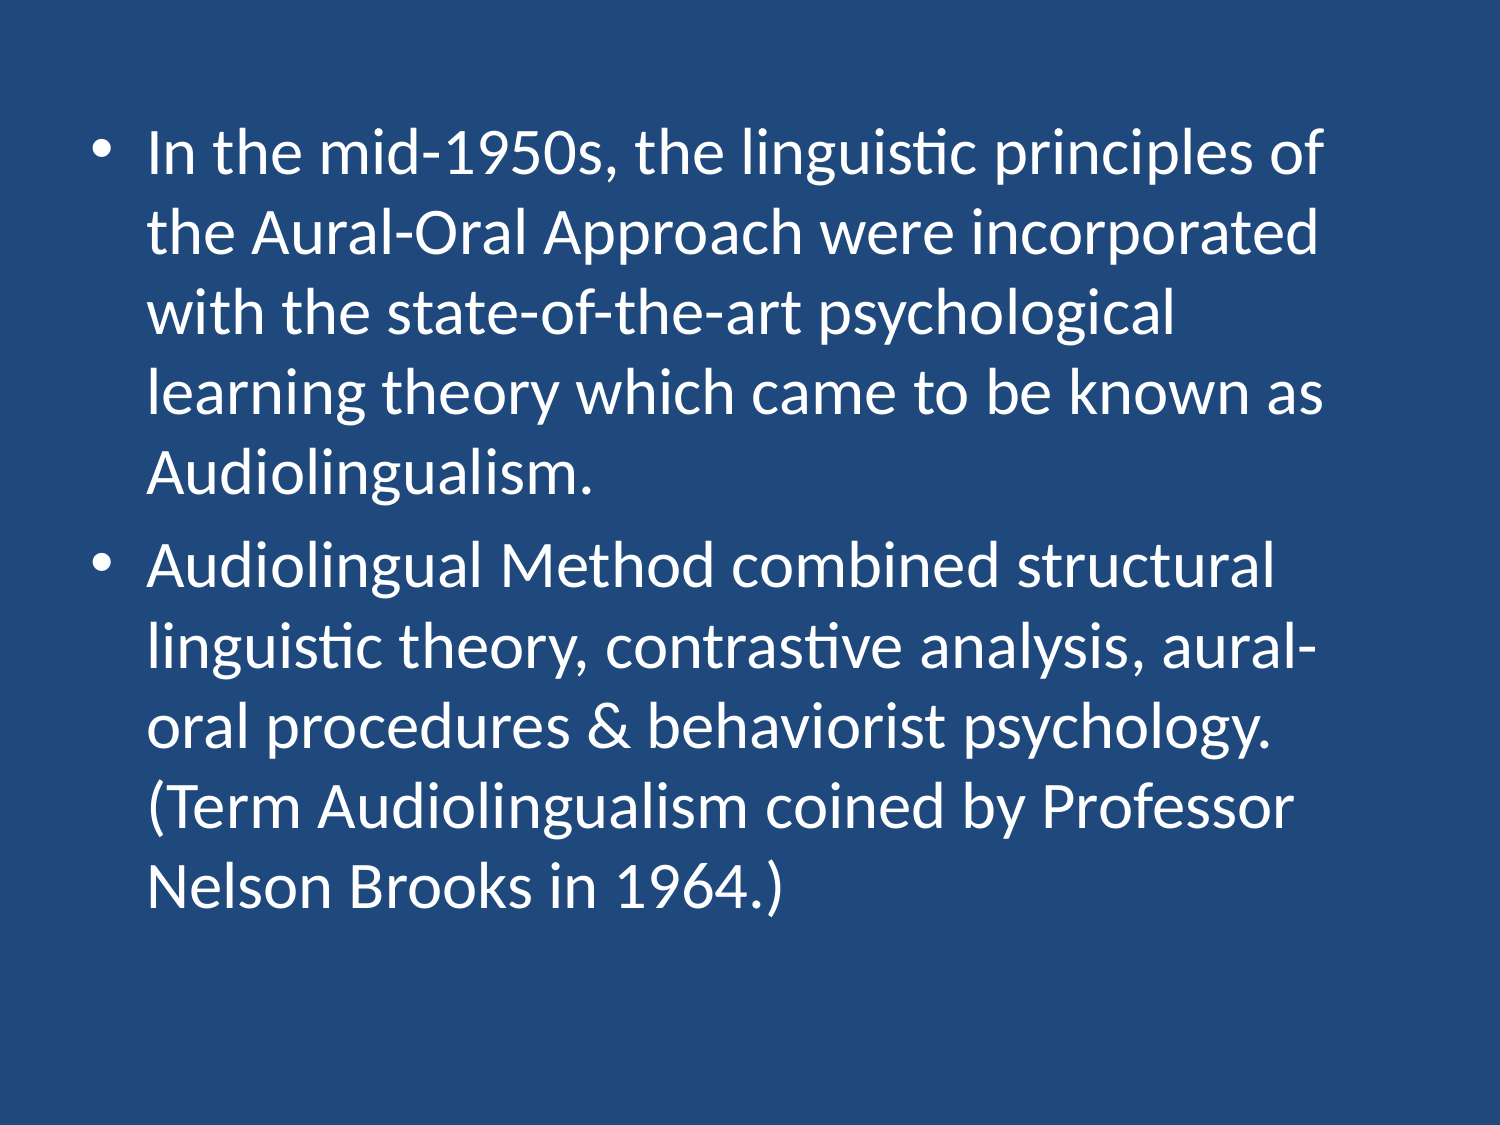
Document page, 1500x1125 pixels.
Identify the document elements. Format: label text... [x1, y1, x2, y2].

list In the mid-1950s, the linguistic principles of the Aural-Oral Approach were incorporated with the state-of-the-art psychological learning theory which came to be known as Audiolingualism. Audiolingual Method combined structural linguistic theory, contrastive analysis, aural-oral procedures & behaviorist psychology. (Term Audiolingualism coined by Professor Nelson Brooks in 1964.) [75, 99, 1425, 1005]
